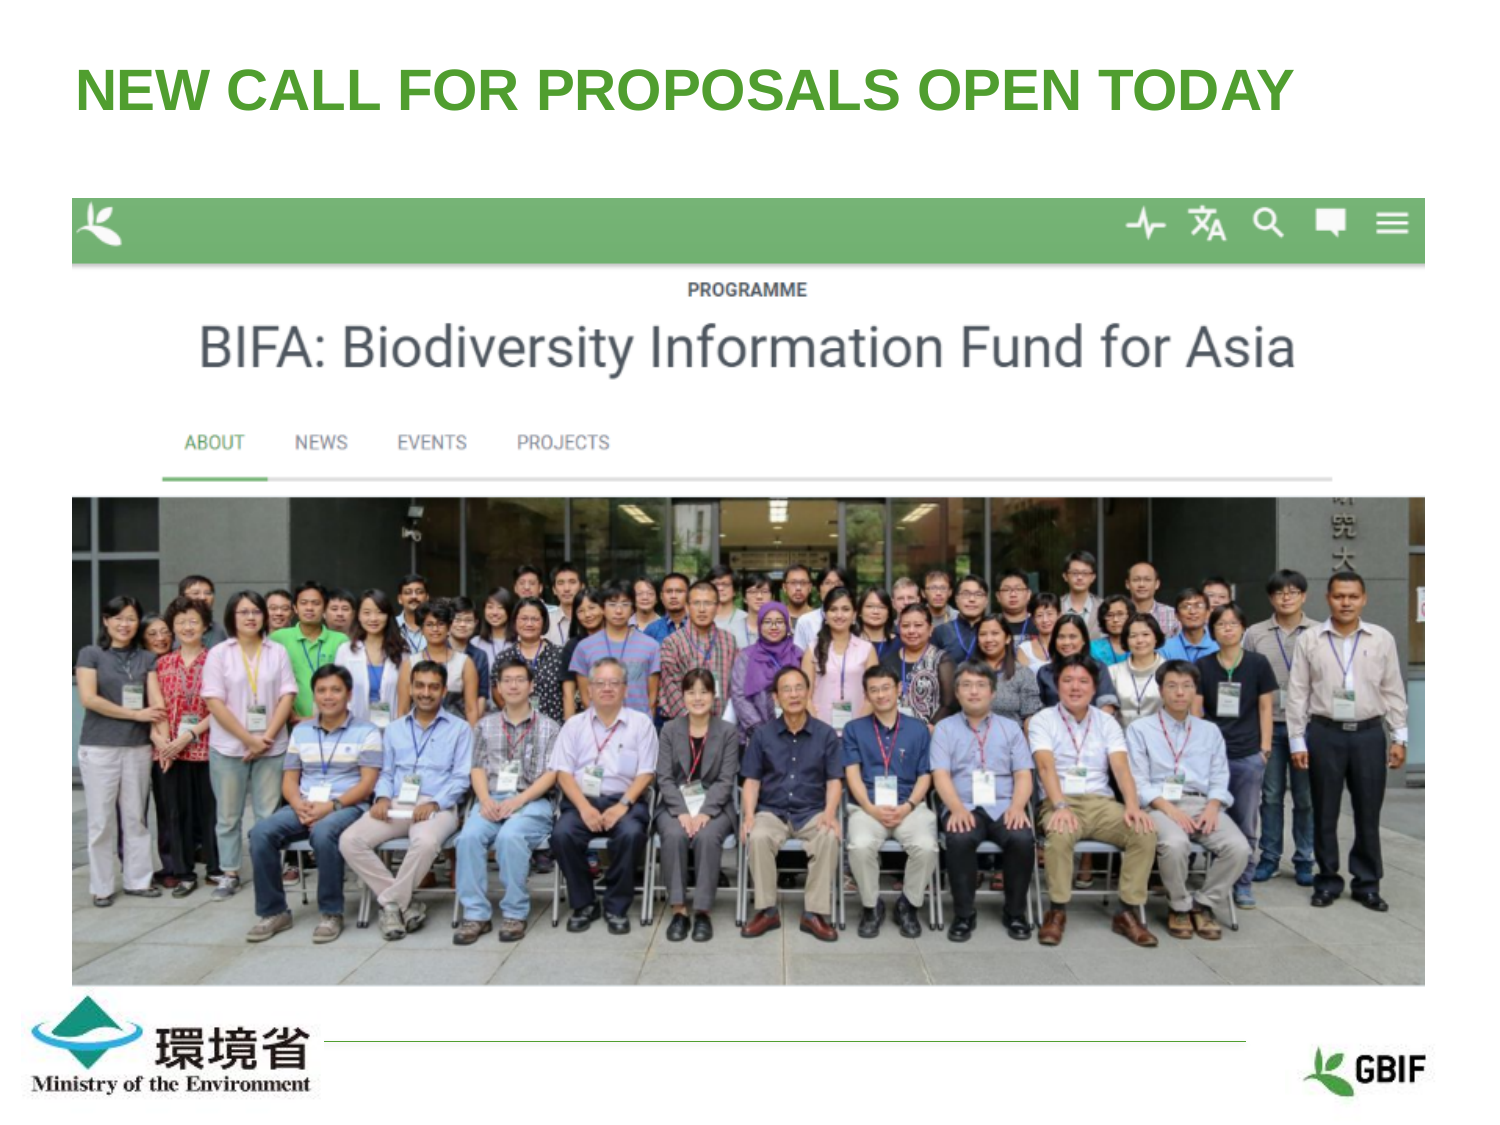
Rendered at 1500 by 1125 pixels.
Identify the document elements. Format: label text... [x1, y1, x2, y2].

picture [21, 198, 1426, 1125]
title New Call for proposals open today [75, 45, 1425, 176]
picture [1285, 1019, 1443, 1125]
